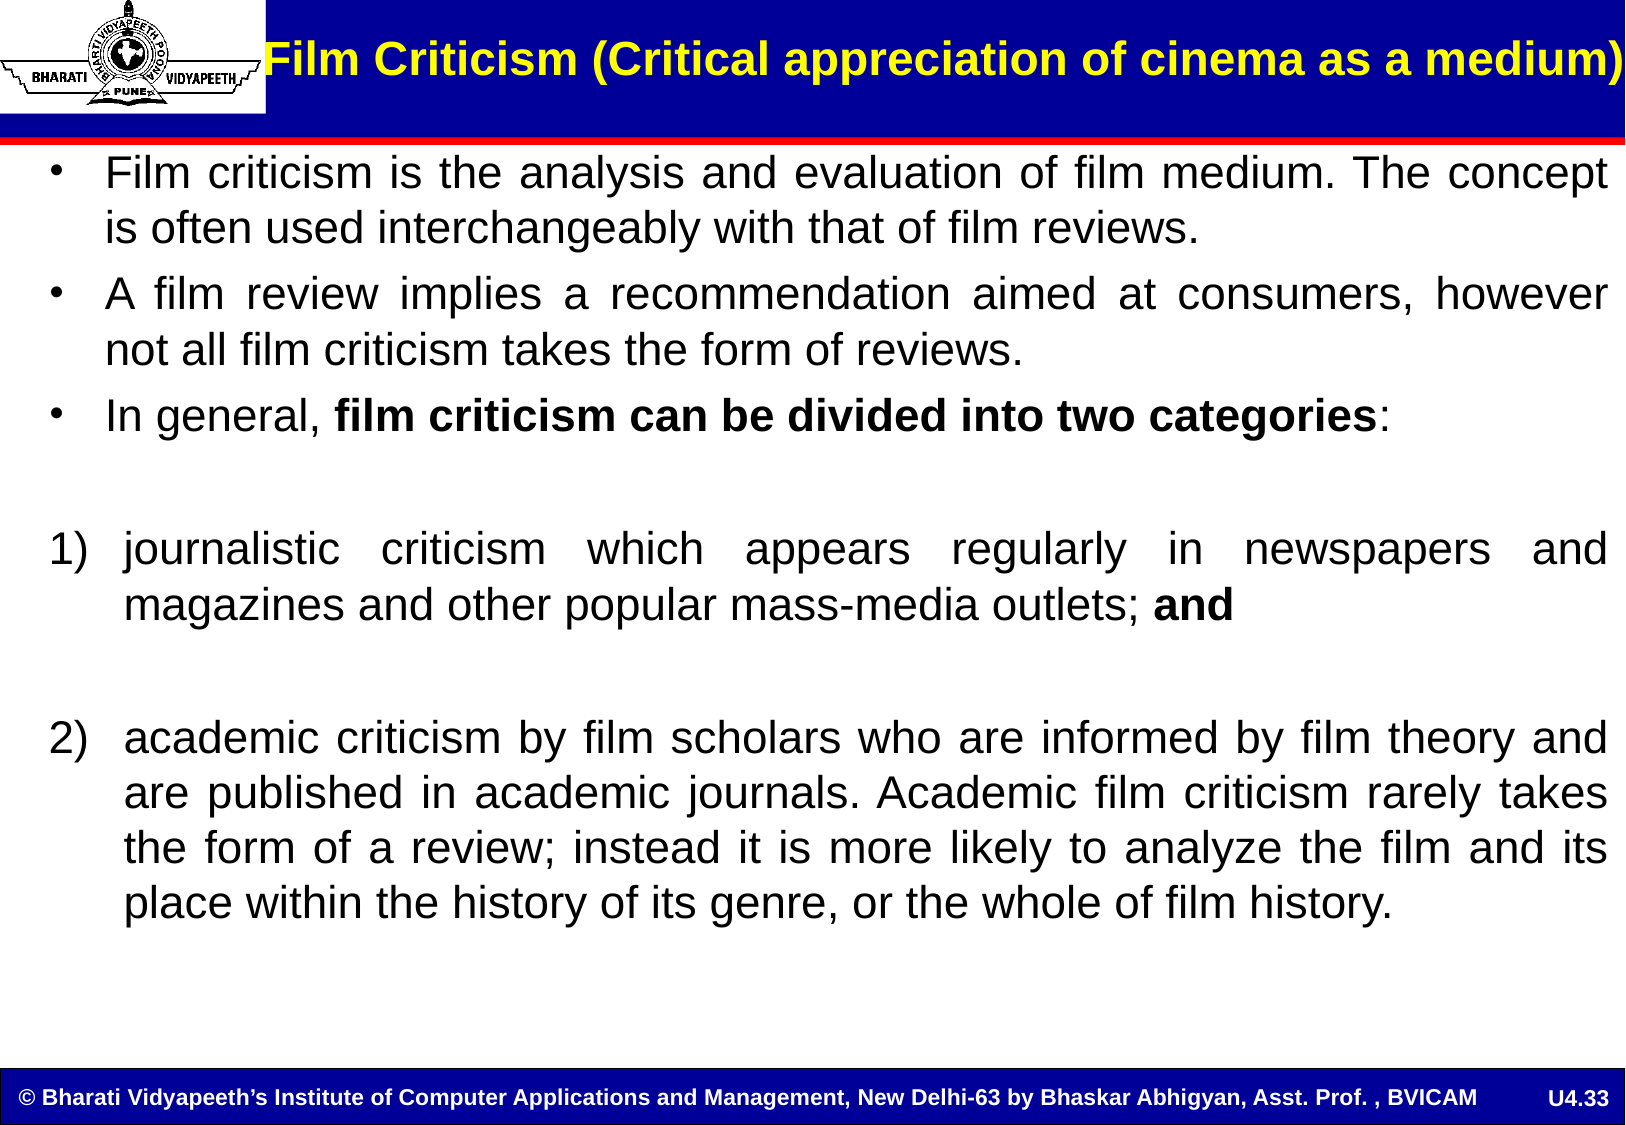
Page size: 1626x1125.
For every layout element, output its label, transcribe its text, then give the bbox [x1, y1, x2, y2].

list Film criticism is the analysis and evaluation of film medium. The concept is often used interchangeably with that of film reviews. A film review implies a recommendation aimed at consumers, however not all film criticism takes the form of reviews. In general, film criticism can be divided into two categories: journalistic criticism which appears regularly in newspapers and magazines and other popular mass-media outlets; and academic criticism by film scholars who are informed by film theory and are published in academic journals. Academic film criticism rarely takes the form of a review; instead it is more likely to analyze the film and its place within the history of its genre, or the whole of film history. [4, 135, 1625, 1067]
picture [0, 0, 261, 106]
text_box Film Criticism (Critical appreciation of cinema as a medium) [158, 19, 1625, 120]
